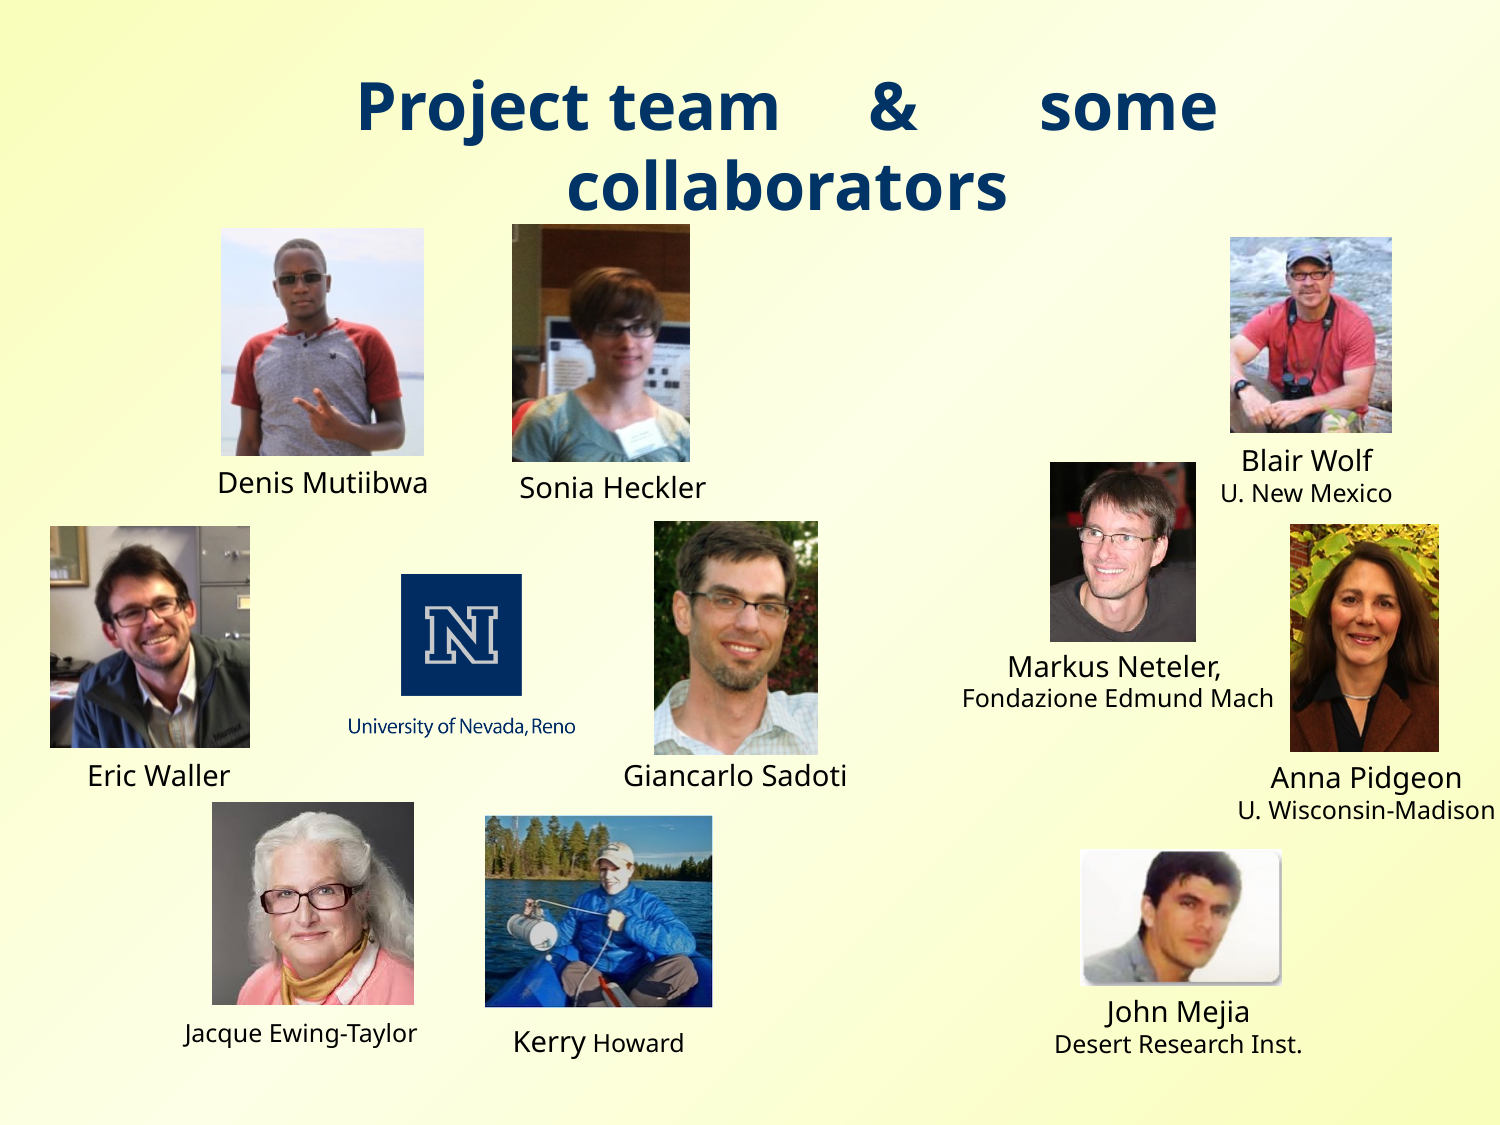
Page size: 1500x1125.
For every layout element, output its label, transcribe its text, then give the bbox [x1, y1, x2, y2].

title Project team & some collaborators [112, 49, 1463, 238]
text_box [599, 521, 872, 801]
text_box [500, 224, 726, 514]
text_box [1037, 849, 1321, 1068]
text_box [159, 802, 444, 1056]
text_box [199, 228, 447, 508]
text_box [49, 525, 251, 801]
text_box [937, 462, 1216, 722]
picture [349, 574, 576, 738]
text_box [1220, 524, 1500, 834]
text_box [1199, 237, 1414, 517]
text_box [484, 814, 713, 1067]
